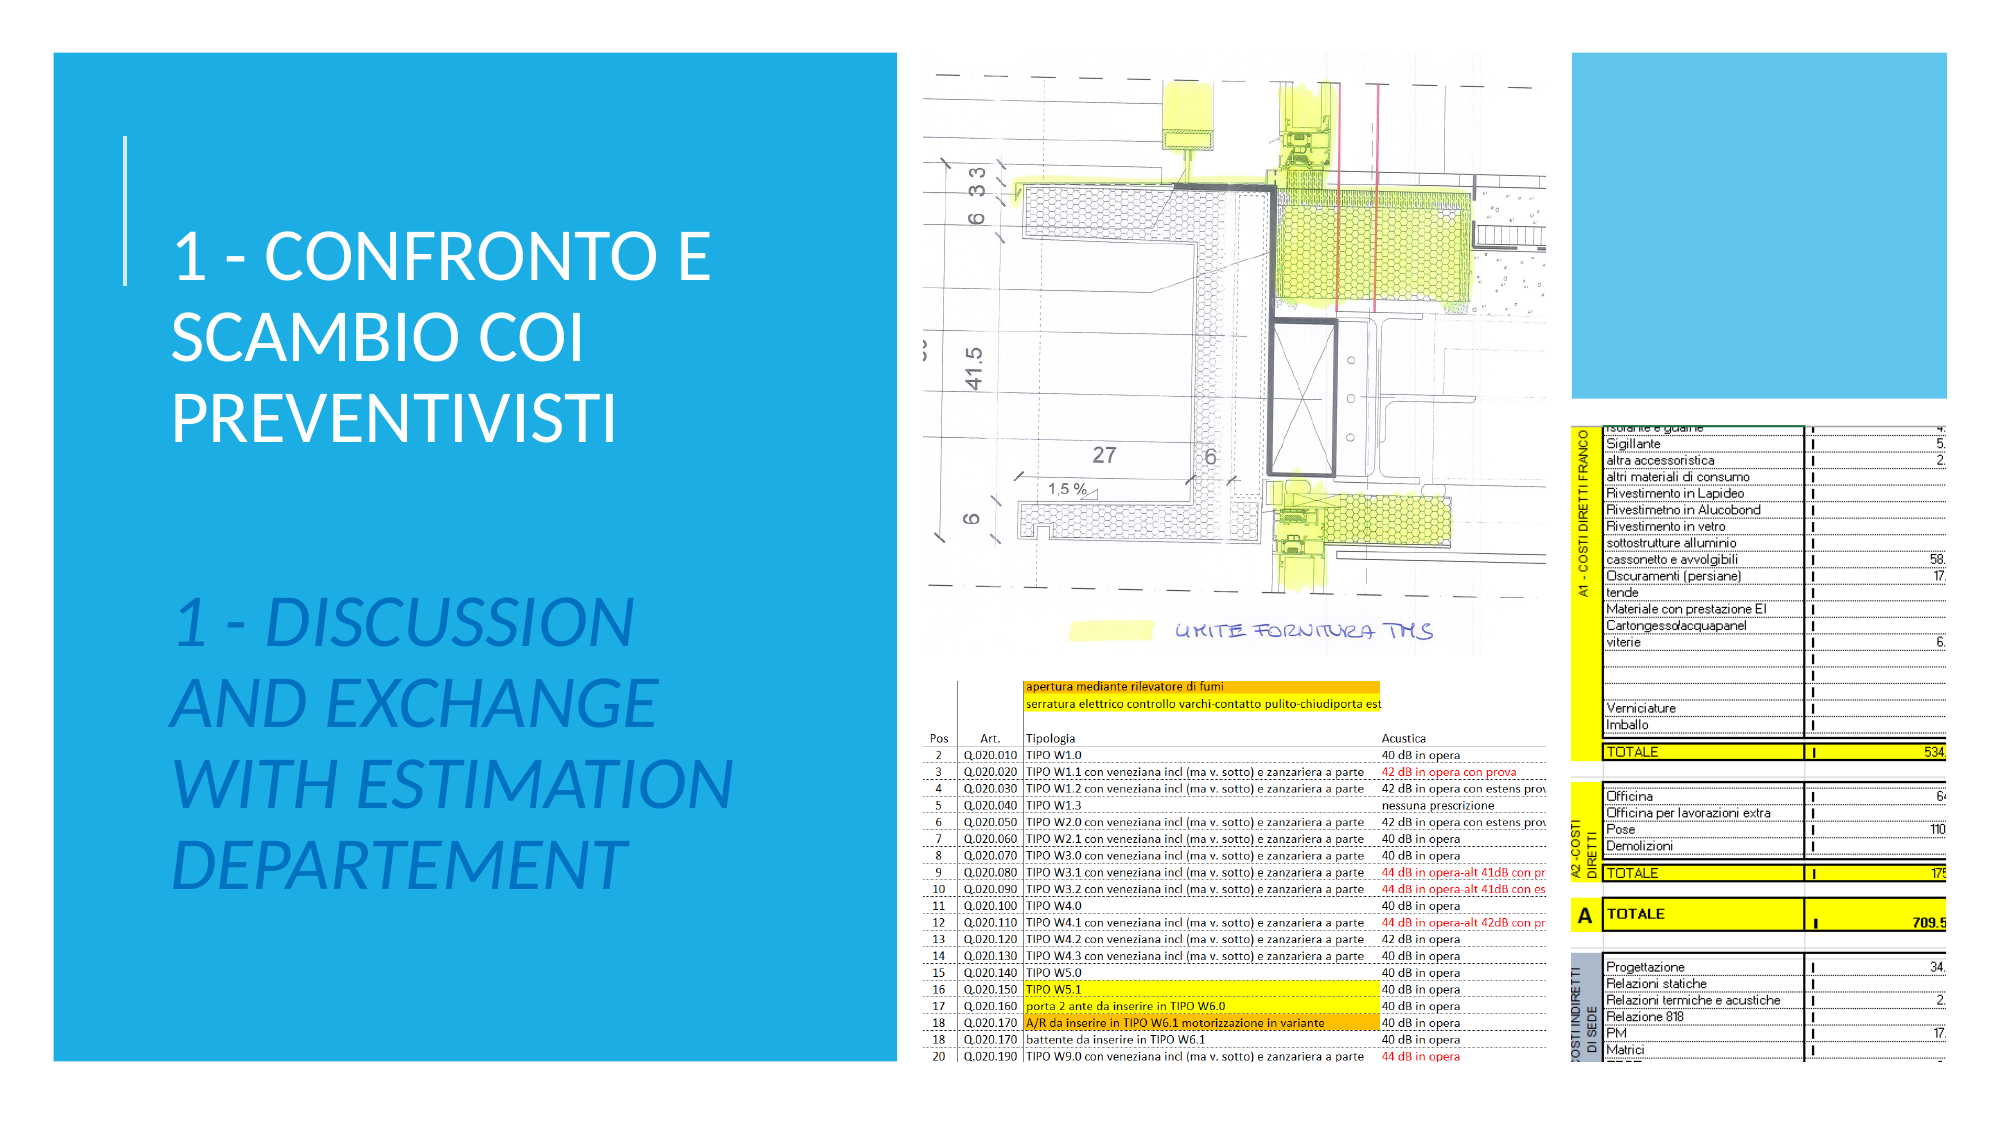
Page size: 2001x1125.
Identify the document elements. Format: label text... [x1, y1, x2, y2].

text_box [1571, 51, 1948, 400]
picture [1570, 424, 1947, 1062]
picture [922, 52, 1547, 656]
text_box 1 - DISCUSSION AND EXCHANGE WITH ESTIMATION DEPARTEMENT [162, 476, 789, 859]
text_box 1 - CONFRONTO E SCAMBIO COI PREVENTIVISTI [162, 150, 789, 476]
text_box [52, 51, 898, 1063]
picture [922, 681, 1547, 1062]
